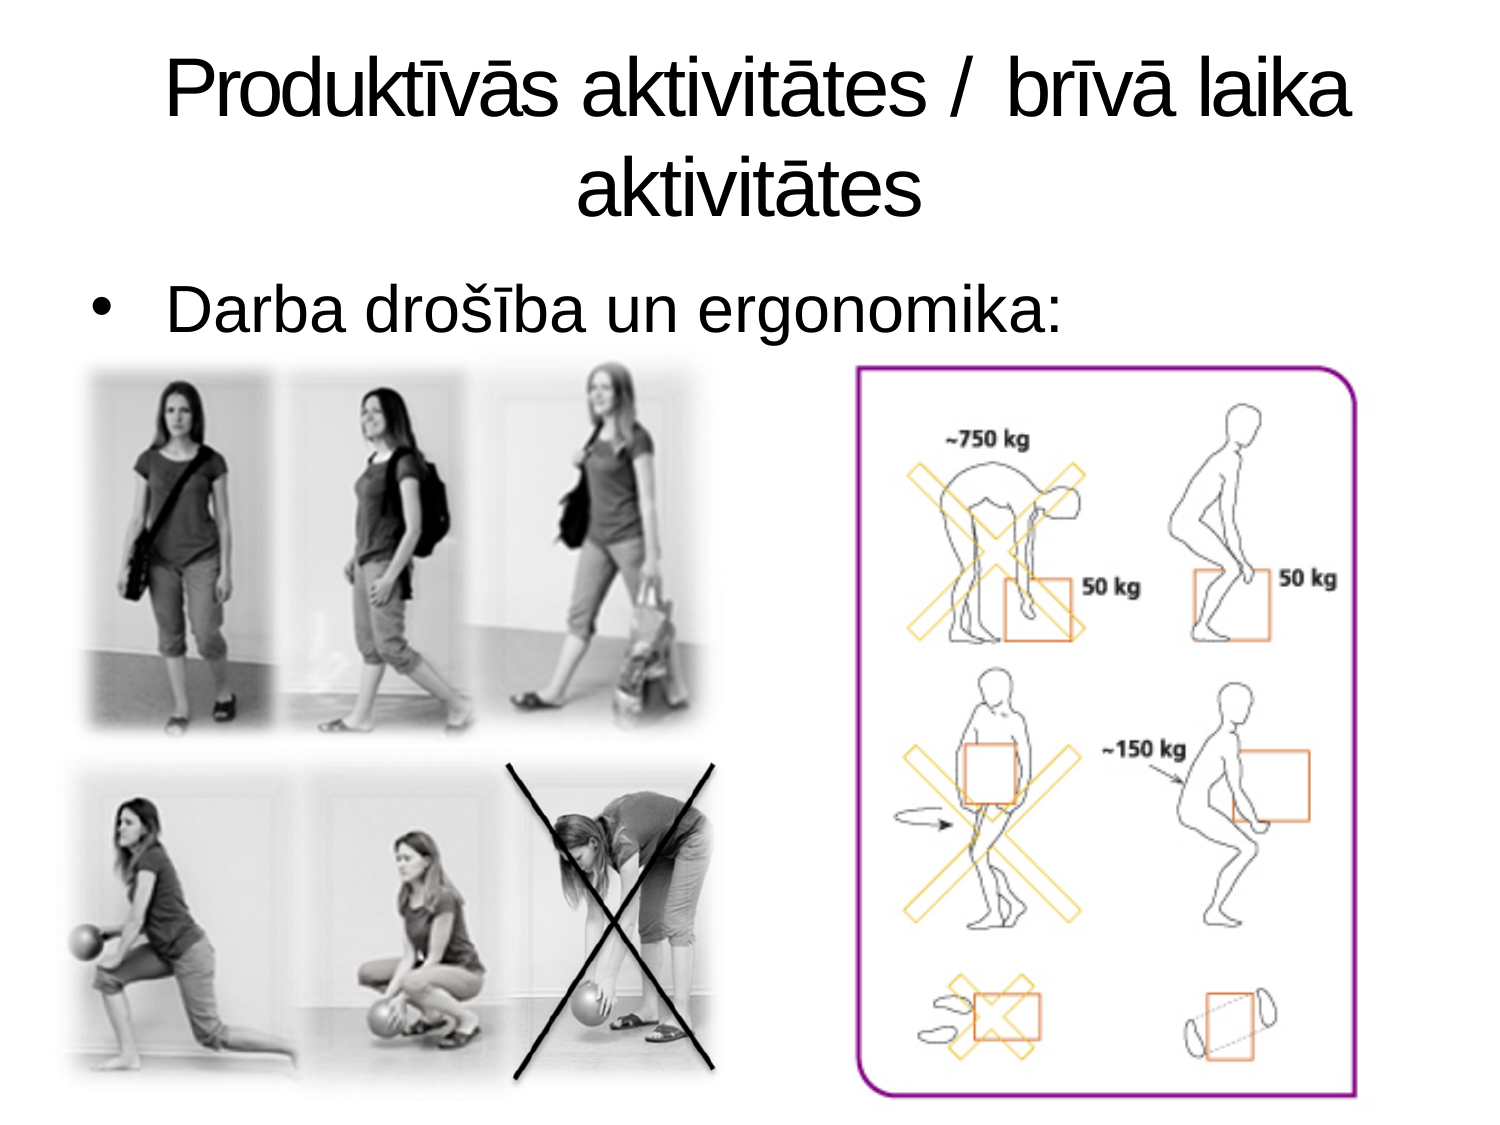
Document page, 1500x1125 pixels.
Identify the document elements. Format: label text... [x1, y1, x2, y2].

picture [49, 342, 728, 1107]
text_box Darba drošība un ergonomika: [87, 263, 1321, 346]
title Produktīvās aktivitātes / brīvā laika aktivitātes [117, 31, 1382, 234]
picture [838, 346, 1379, 1118]
